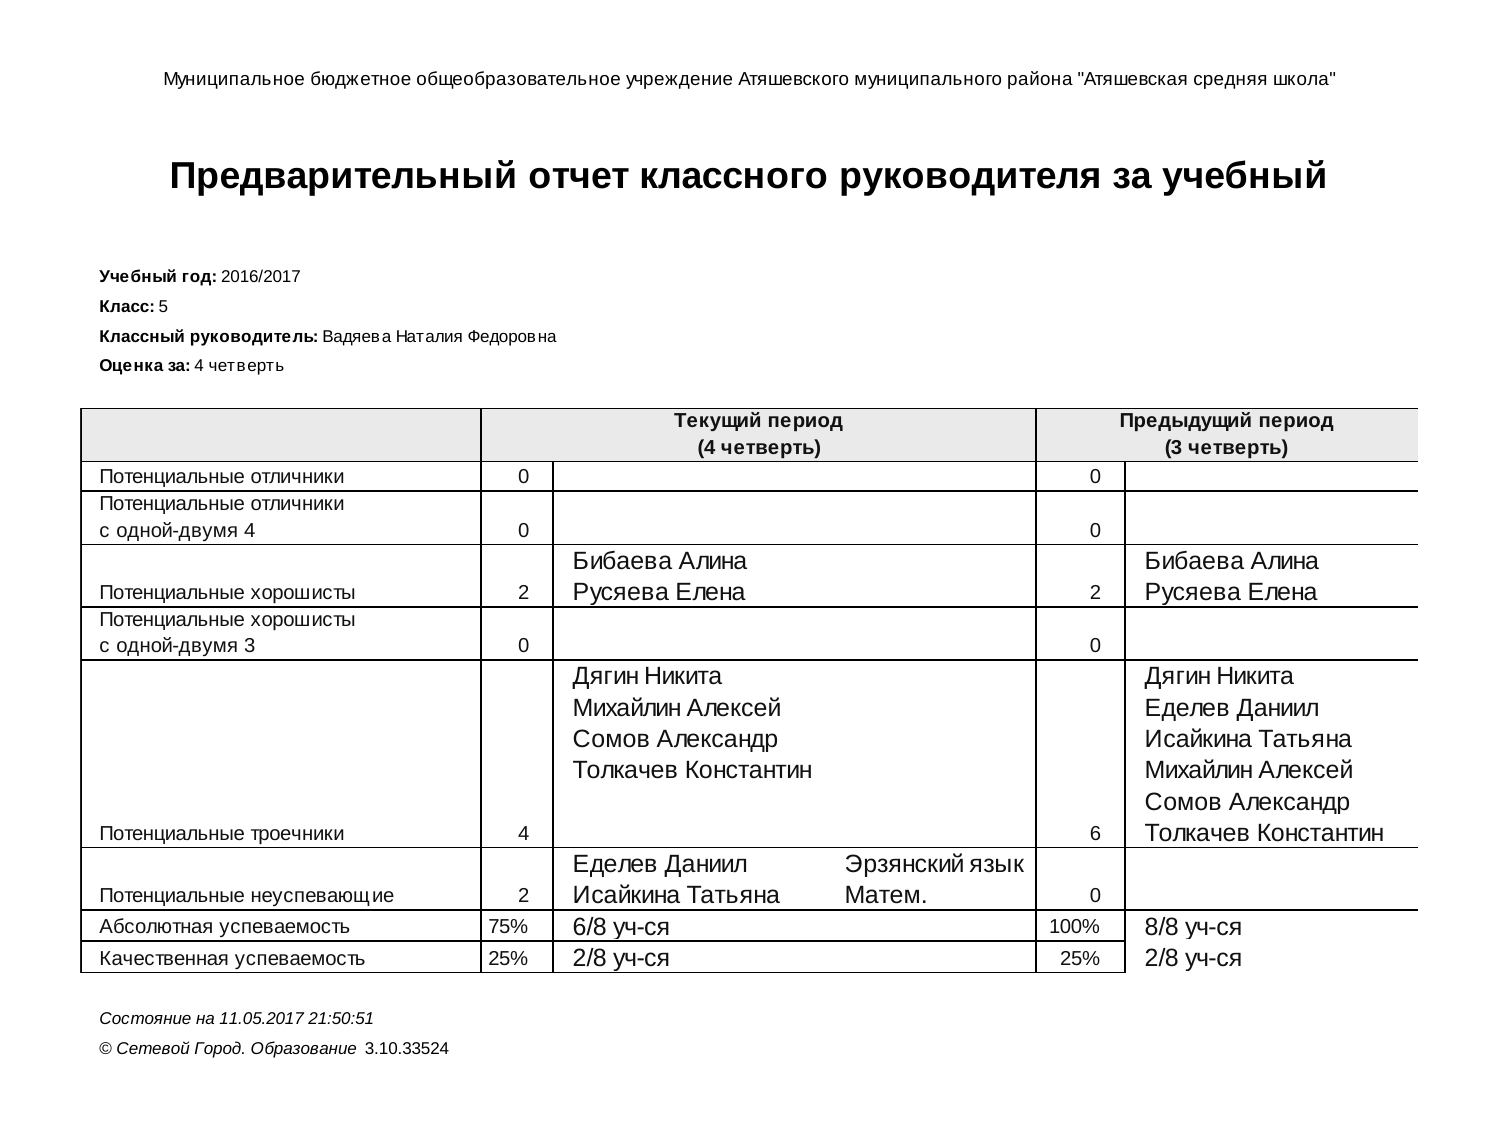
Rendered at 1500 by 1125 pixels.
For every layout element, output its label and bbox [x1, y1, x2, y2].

text_box [80, 62, 1420, 1063]
